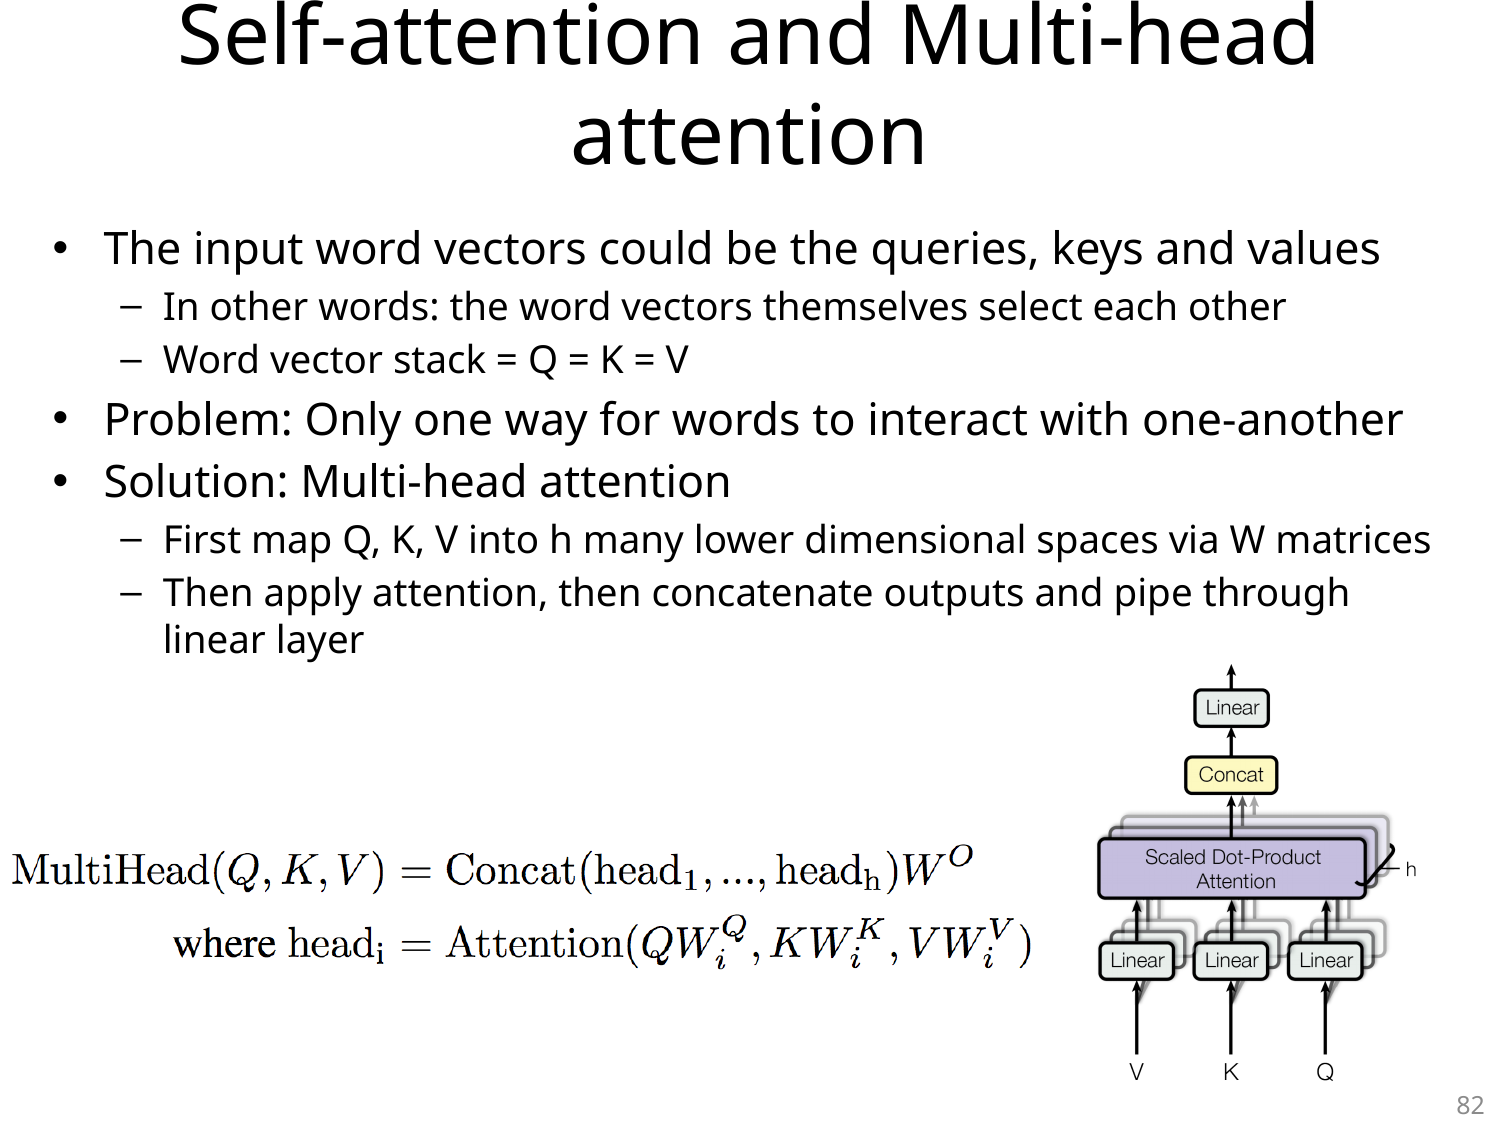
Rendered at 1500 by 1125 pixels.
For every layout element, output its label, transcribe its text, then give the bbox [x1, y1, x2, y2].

picture [0, 837, 1047, 986]
list The input word vectors could be the queries, keys and values In other words: the word vectors themselves select each other Word vector stack = Q = K = V Problem: Only one way for words to interact with one-another Solution: Multi-head attention First map Q, K, V into h many lower dimensional spaces via W matrices Then apply attention, then concatenate outputs and pipe through linear layer [37, 212, 1463, 713]
picture [1074, 660, 1423, 1094]
title Self-attention and Multi-head attention [0, 0, 1500, 163]
slide_number 82 [1149, 1087, 1500, 1125]
